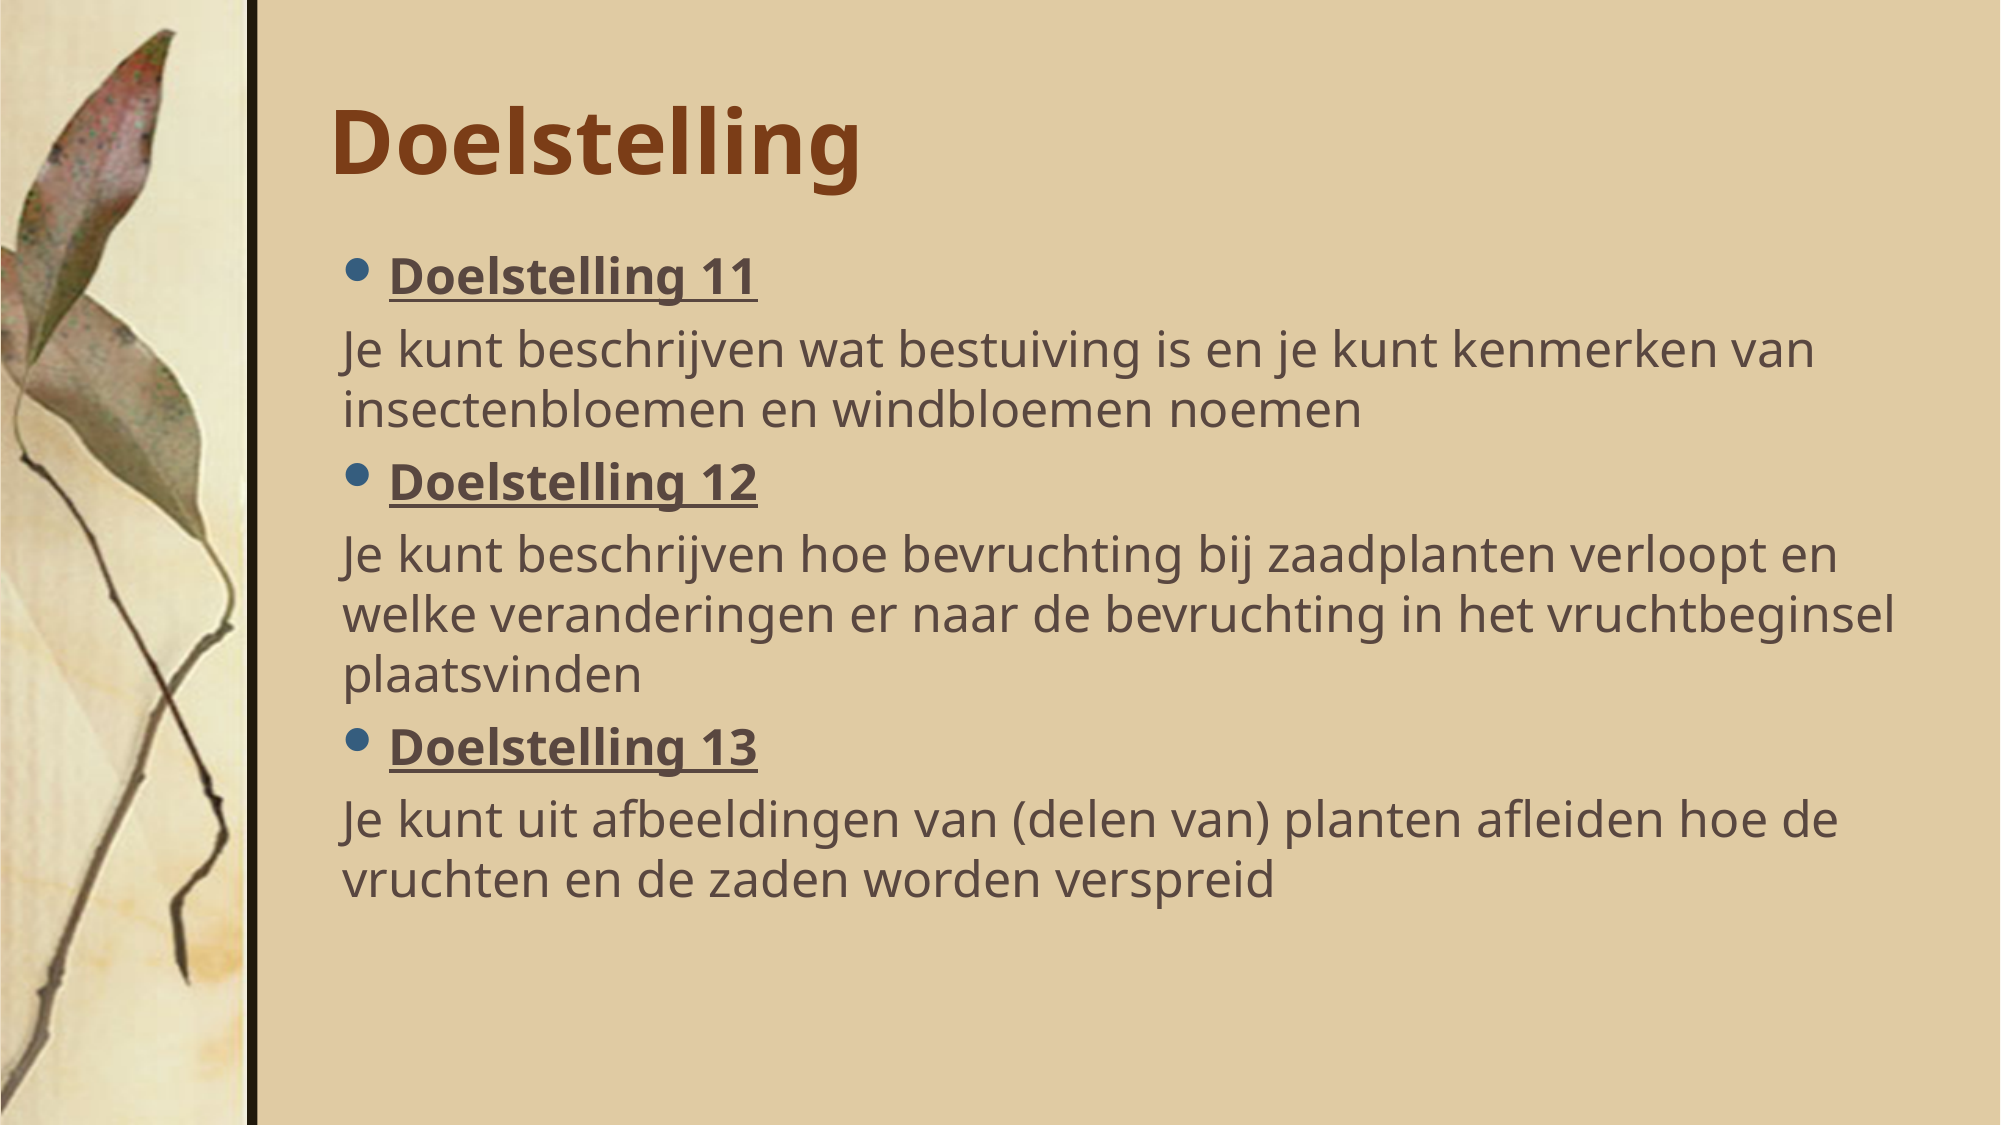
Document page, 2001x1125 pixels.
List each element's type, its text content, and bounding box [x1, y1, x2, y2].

title Doelstelling [313, 45, 1954, 233]
picture [1, 0, 247, 1125]
list Doelstelling 11 Je kunt beschrijven wat bestuiving is en je kunt kenmerken van insectenbloemen en windbloemen noemen Doelstelling 12 Je kunt beschrijven hoe bevruchting bij zaadplanten verloopt en welke veranderingen er naar de bevruchting in het vruchtbeginsel plaatsvinden Doelstelling 13 Je kunt uit afbeeldingen van (delen van) planten afleiden hoe de vruchten en de zaden worden verspreid [313, 237, 1954, 1025]
